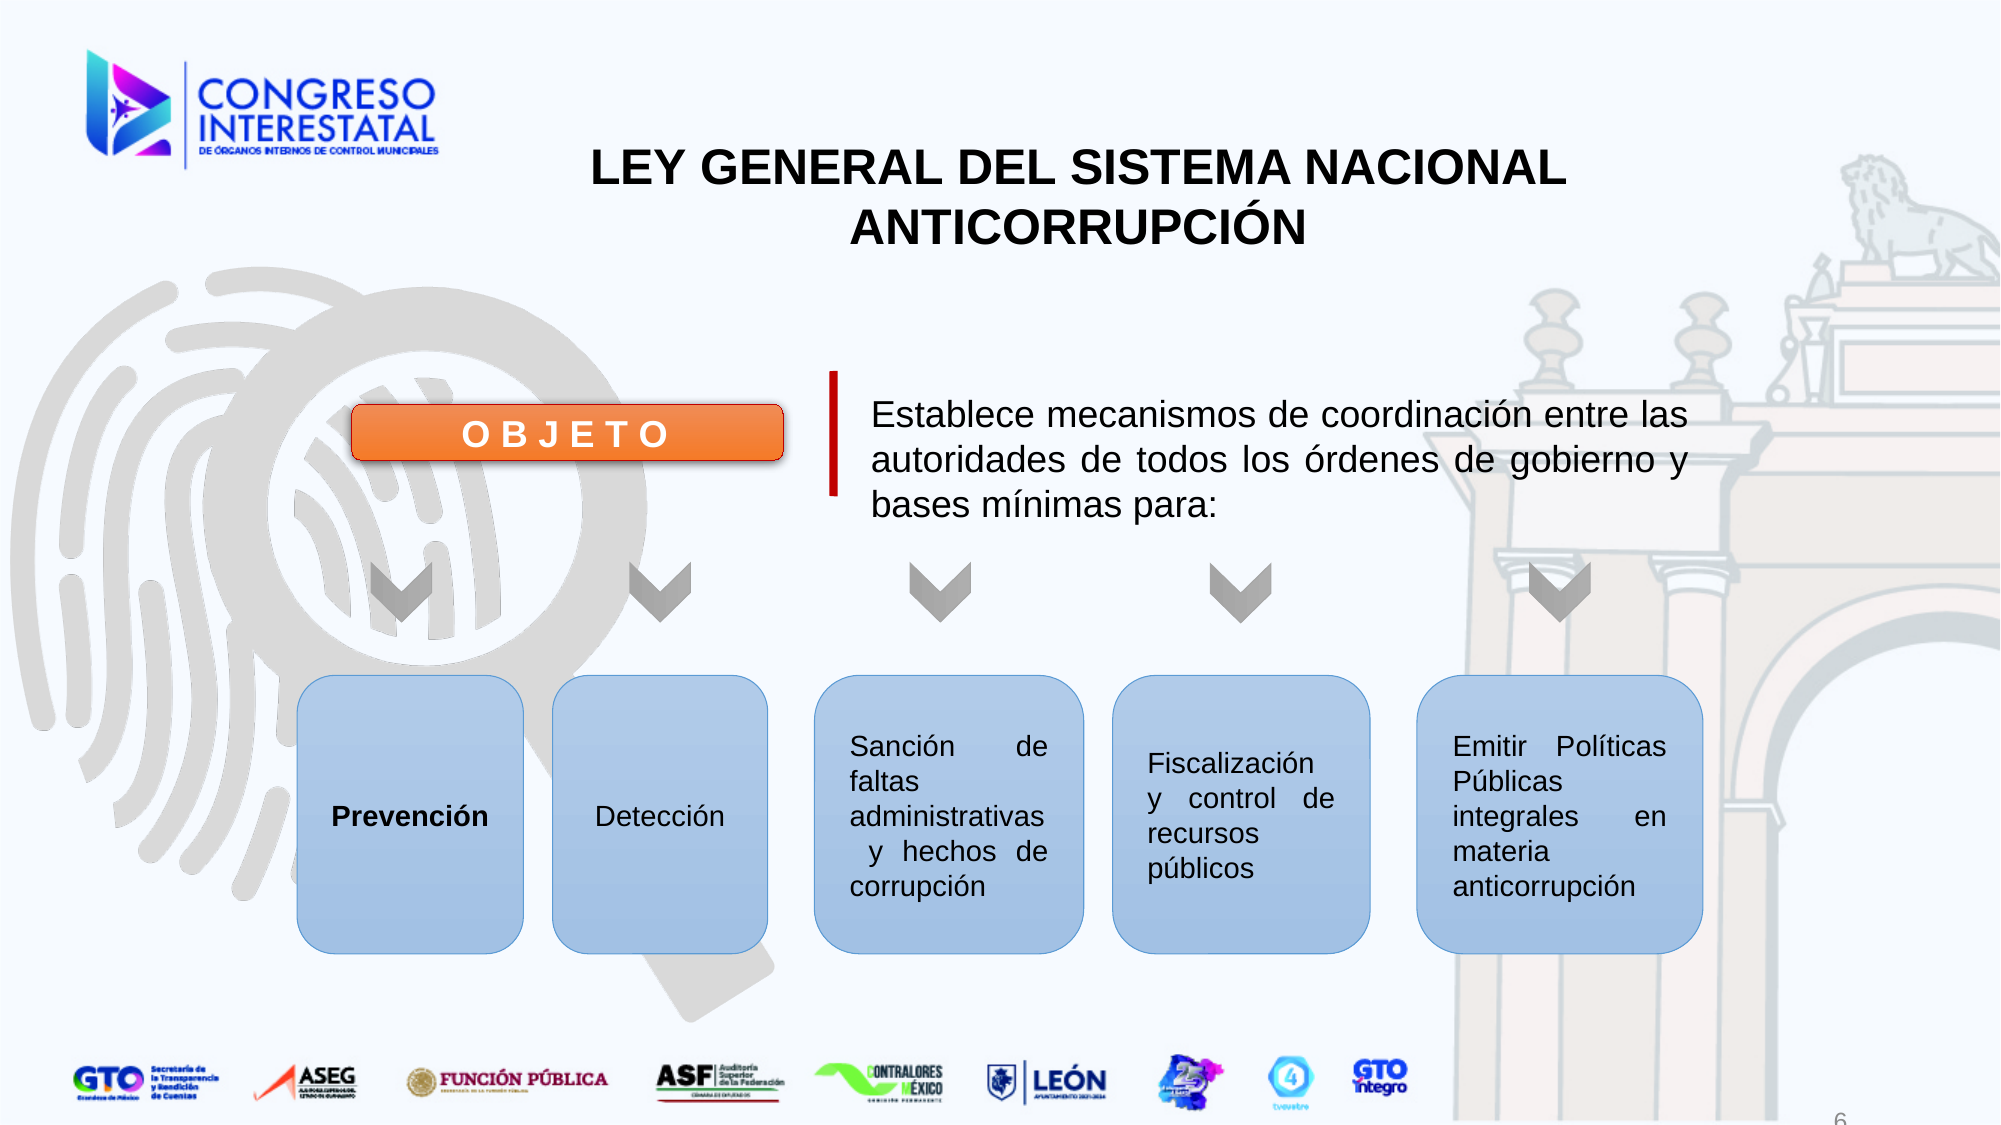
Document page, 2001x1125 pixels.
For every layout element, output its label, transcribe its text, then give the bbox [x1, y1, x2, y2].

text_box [351, 370, 1700, 562]
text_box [297, 562, 1703, 954]
picture [0, 0, 2001, 1125]
slide_number 6 [1412, 1090, 1863, 1125]
text_box LEY GENERAL DEL SISTEMA NACIONAL ANTICORRUPCIÓN [354, 126, 1803, 262]
